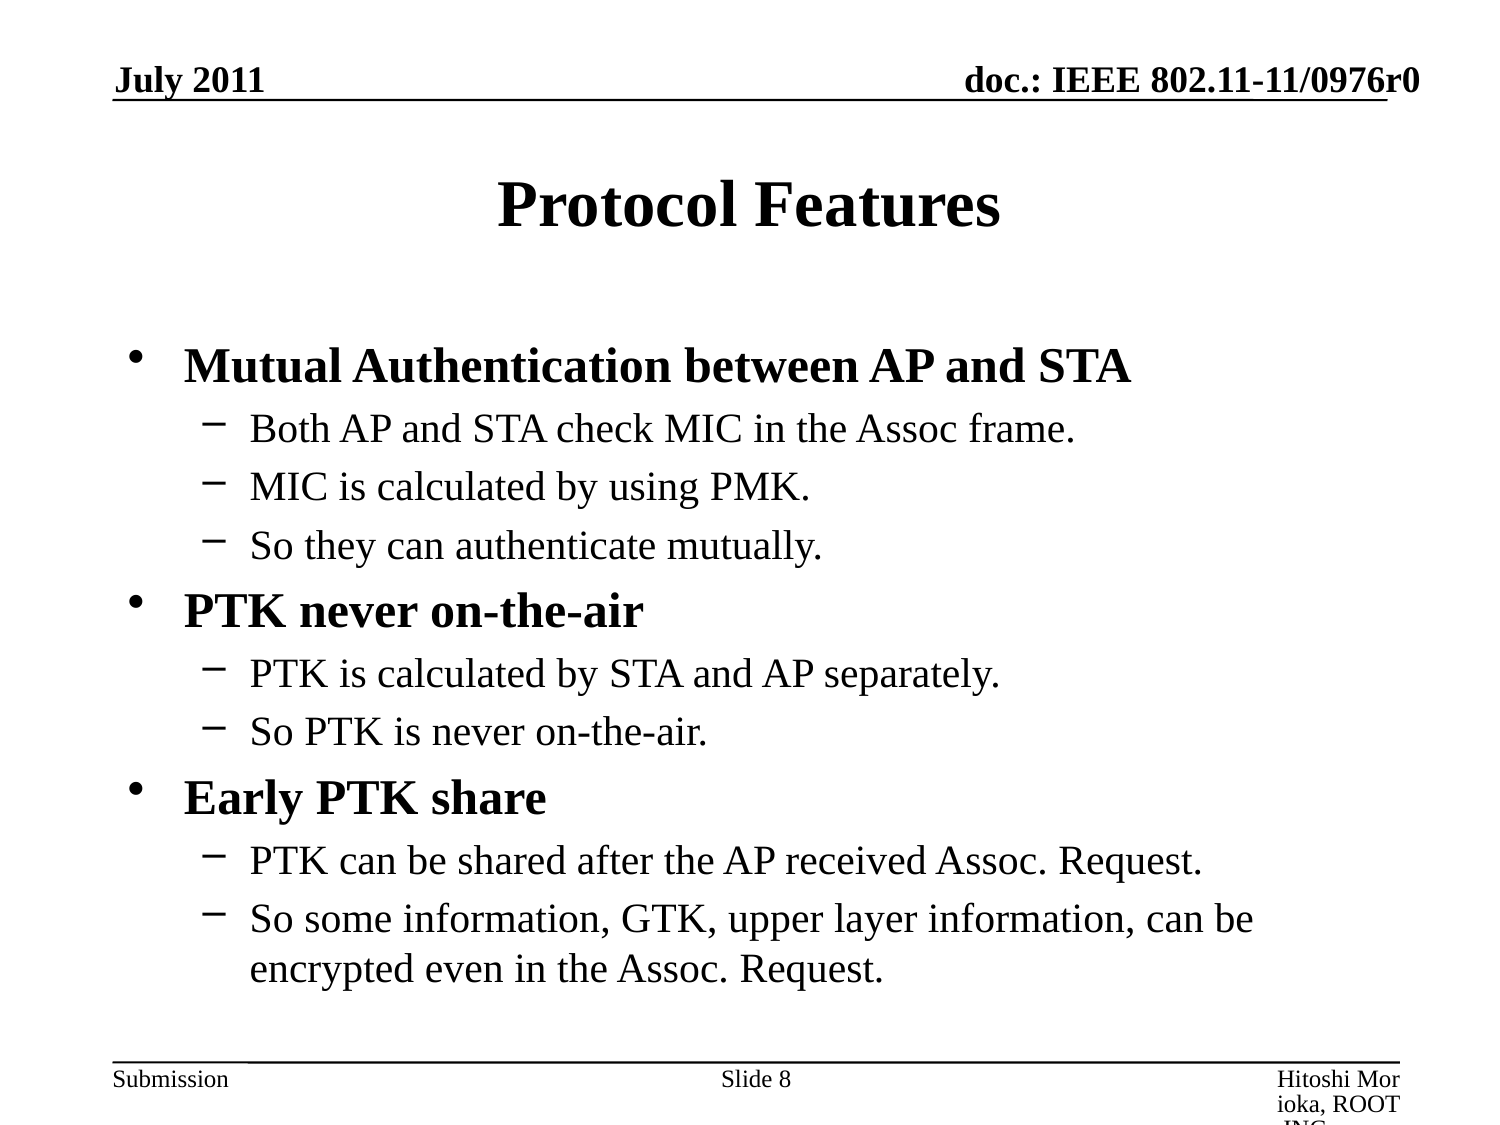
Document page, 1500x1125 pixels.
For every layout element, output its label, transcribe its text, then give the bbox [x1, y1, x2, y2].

title Protocol Features [112, 112, 1388, 288]
footer Hitoshi Morioka, ROOT INC. [1276, 1061, 1402, 1093]
list Mutual Authentication between AP and STA Both AP and STA check MIC in the Assoc frame. MIC is calculated by using PMK. So they can authenticate mutually. PTK never on-the-air PTK is calculated by STA and AP separately. So PTK is never on-the-air. Early PTK share PTK can be shared after the AP received Assoc. Request. So some information, GTK, upper layer information, can be encrypted even in the Assoc. Request. [112, 324, 1388, 1001]
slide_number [114, 54, 272, 101]
slide_number Slide 8 [712, 1061, 800, 1093]
